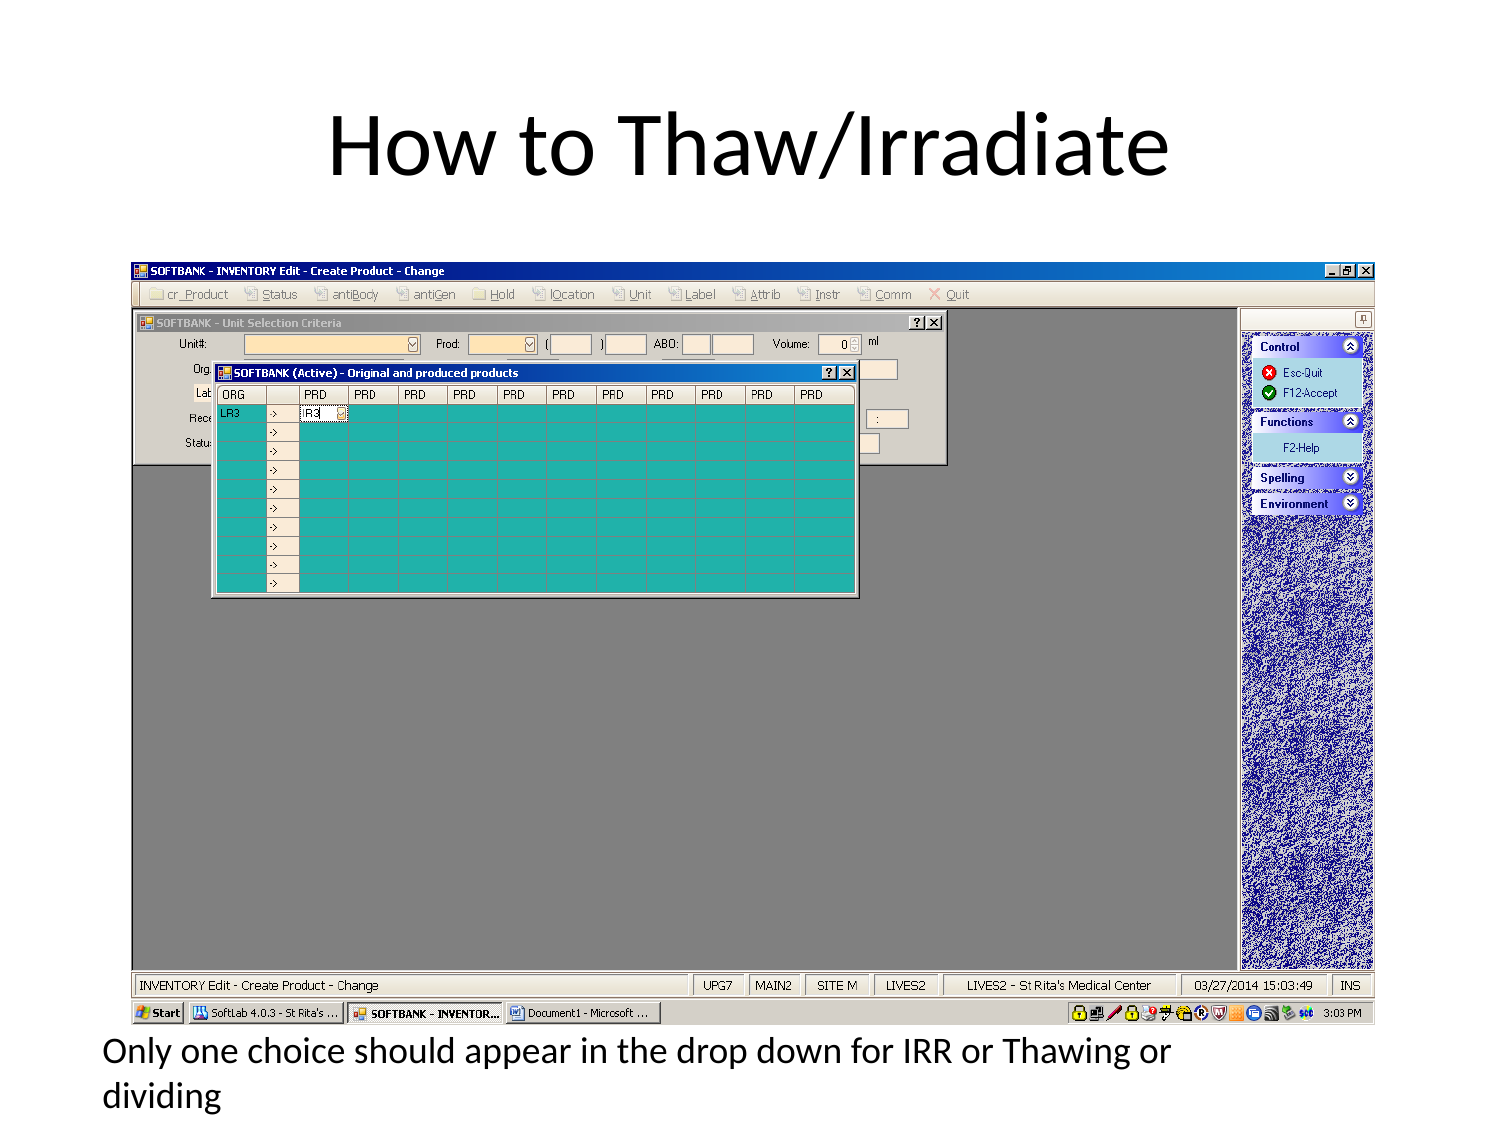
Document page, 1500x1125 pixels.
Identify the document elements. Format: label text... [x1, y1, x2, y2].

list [130, 262, 1376, 1026]
title How to Thaw/Irradiate [75, 45, 1425, 233]
text_box Only one choice should appear in the drop down for IRR or Thawing or dividing [87, 1018, 1288, 1124]
